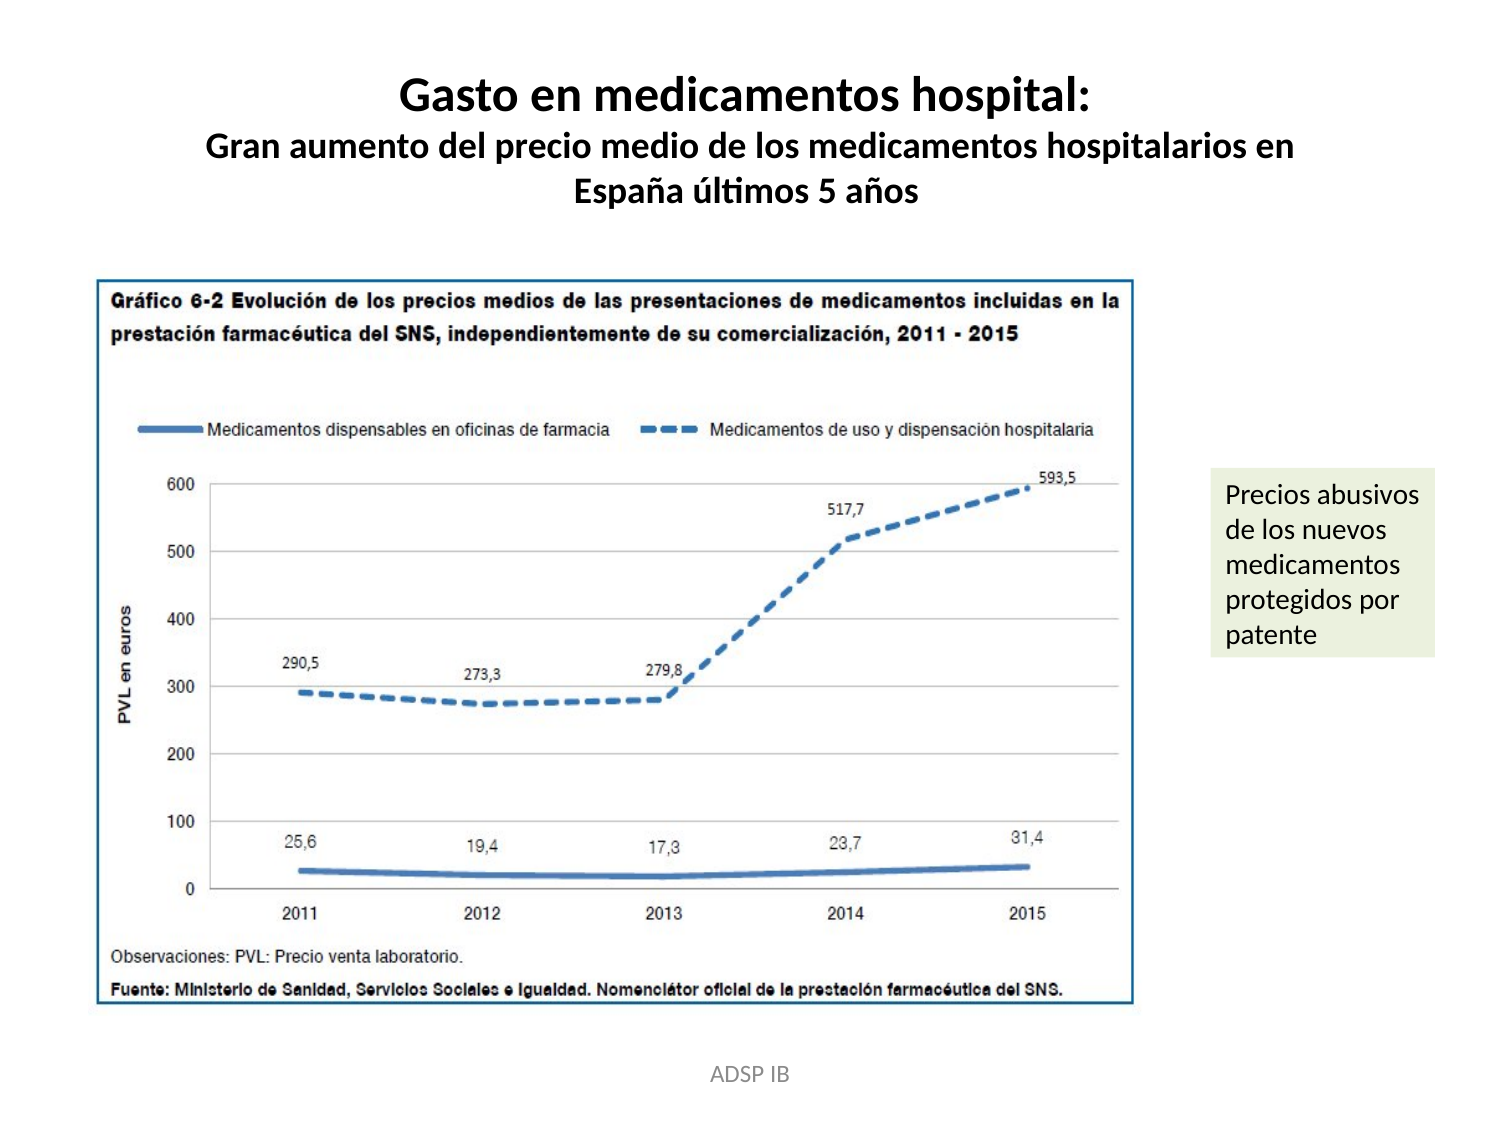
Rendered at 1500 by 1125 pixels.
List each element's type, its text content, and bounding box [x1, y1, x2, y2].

footer ADSP IB [512, 1042, 988, 1103]
text_box Gasto en medicamentos hospital: Gran aumento del precio medio de los medicamentos hospitalarios en España últimos 5 años [135, 42, 1366, 231]
text_box Precios abusivos de los nuevos medicamentos protegidos por patente [1210, 467, 1435, 658]
picture [88, 268, 1145, 1017]
